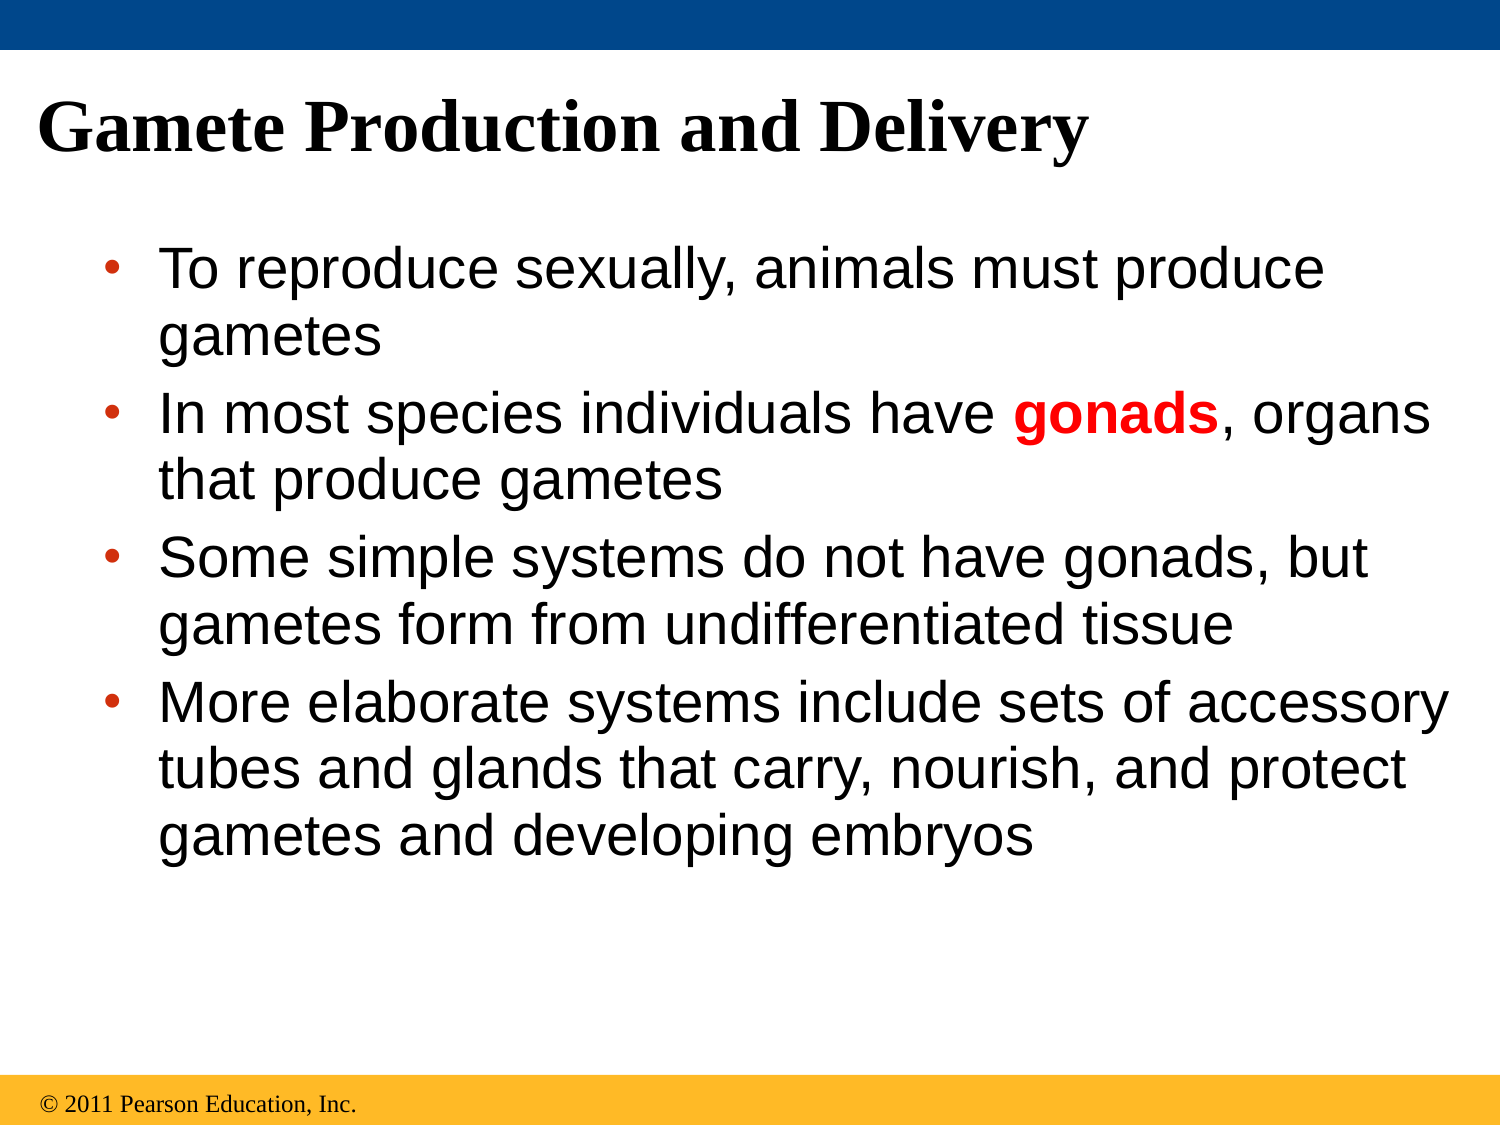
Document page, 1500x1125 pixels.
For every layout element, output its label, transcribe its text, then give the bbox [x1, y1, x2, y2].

text_box [0, 0, 1500, 50]
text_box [0, 1074, 1500, 1125]
list To reproduce sexually, animals must produce gametes In most species individuals have gonads, organs that produce gametes Some simple systems do not have gonads, but gametes form from undifferentiated tissue More elaborate systems include sets of accessory tubes and glands that carry, nourish, and protect gametes and developing embryos [87, 228, 1488, 1073]
title Gamete Production and Delivery [21, 79, 1422, 163]
